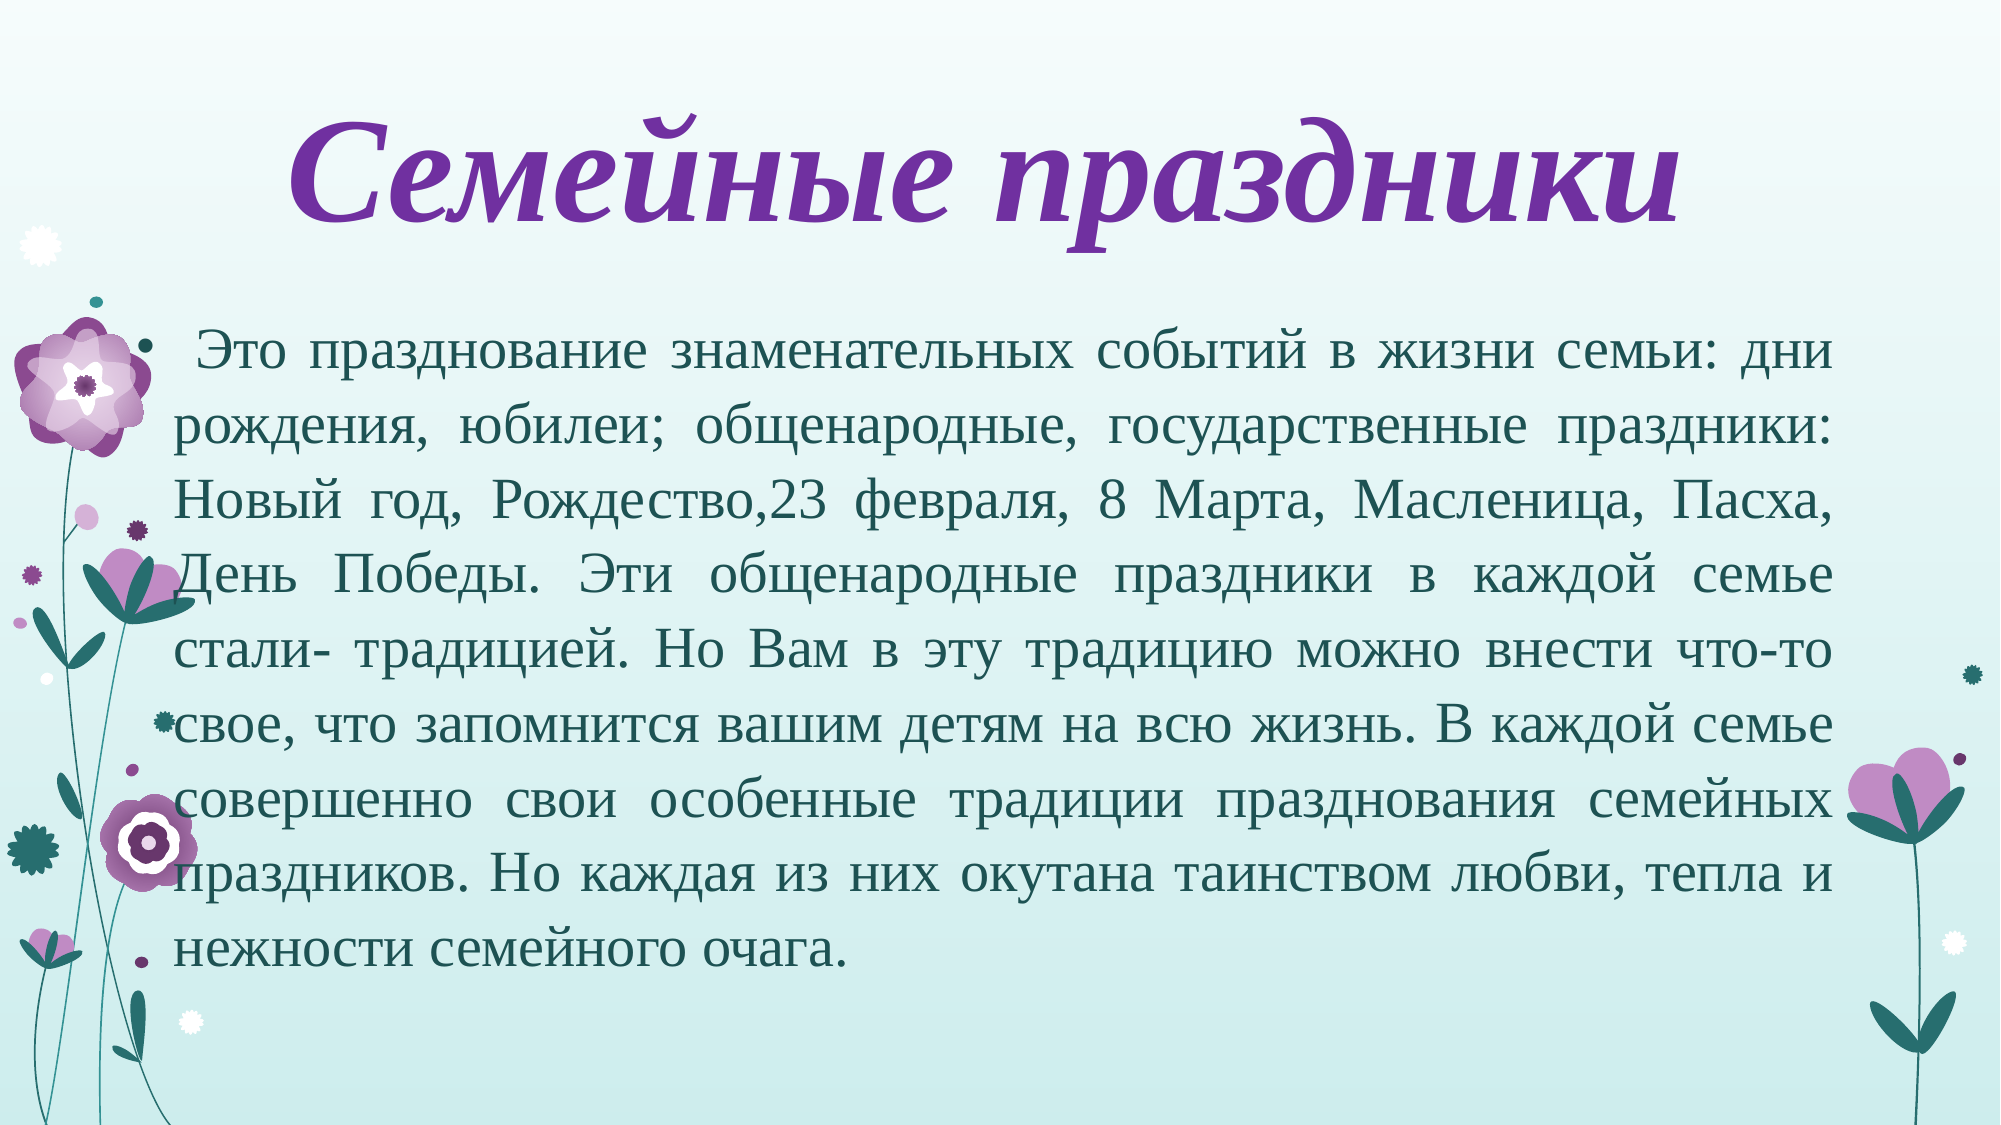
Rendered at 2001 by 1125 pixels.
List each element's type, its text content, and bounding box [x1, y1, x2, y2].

list Семейные праздники Это празднование знаменательных событий в жизни семьи: дни рождения, юбилеи; общенародные, государственные праздники: Новый год, Рождество,23 февраля, 8 Марта, Масленица, Пасха, День Победы. Эти общенародные праздники в каждой семье стали- традицией. Но Вам в эту традицию можно внести что-то свое, что запомнится вашим детям на всю жизнь. В каждой семье совершенно свои особенные традиции празднования семейных праздников. Но каждая из них окутана таинством любви, тепла и нежности семейного очага. [114, 51, 1850, 1125]
